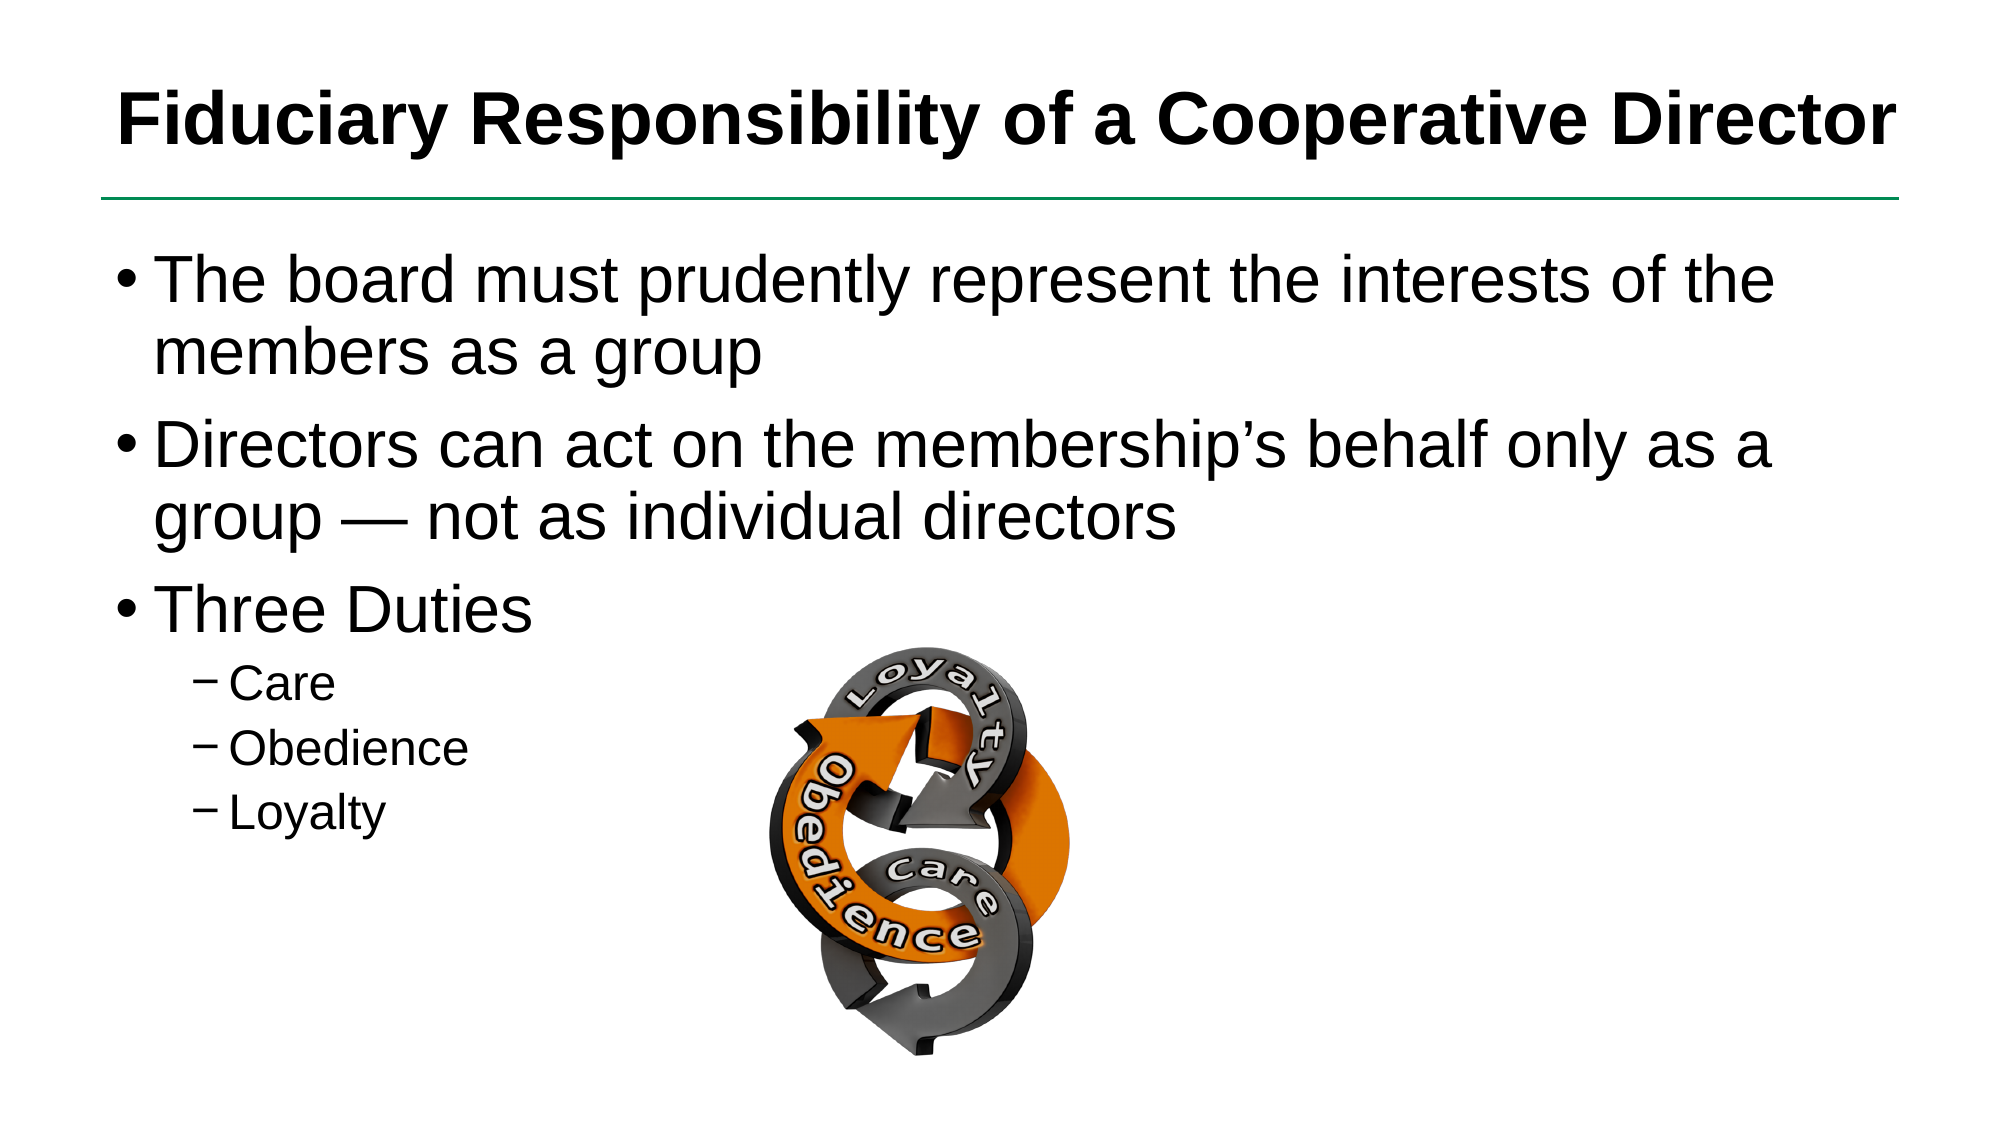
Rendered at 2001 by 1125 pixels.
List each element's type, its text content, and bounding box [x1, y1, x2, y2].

picture [742, 636, 1092, 1068]
list The board must prudently represent the interests of the members as a group Directors can act on the membership’s behalf only as a group ― not as individual directors Three Duties Care Obedience Loyalty [100, 237, 1897, 1028]
title Fiduciary Responsibility of a Cooperative Director [101, 34, 2000, 199]
